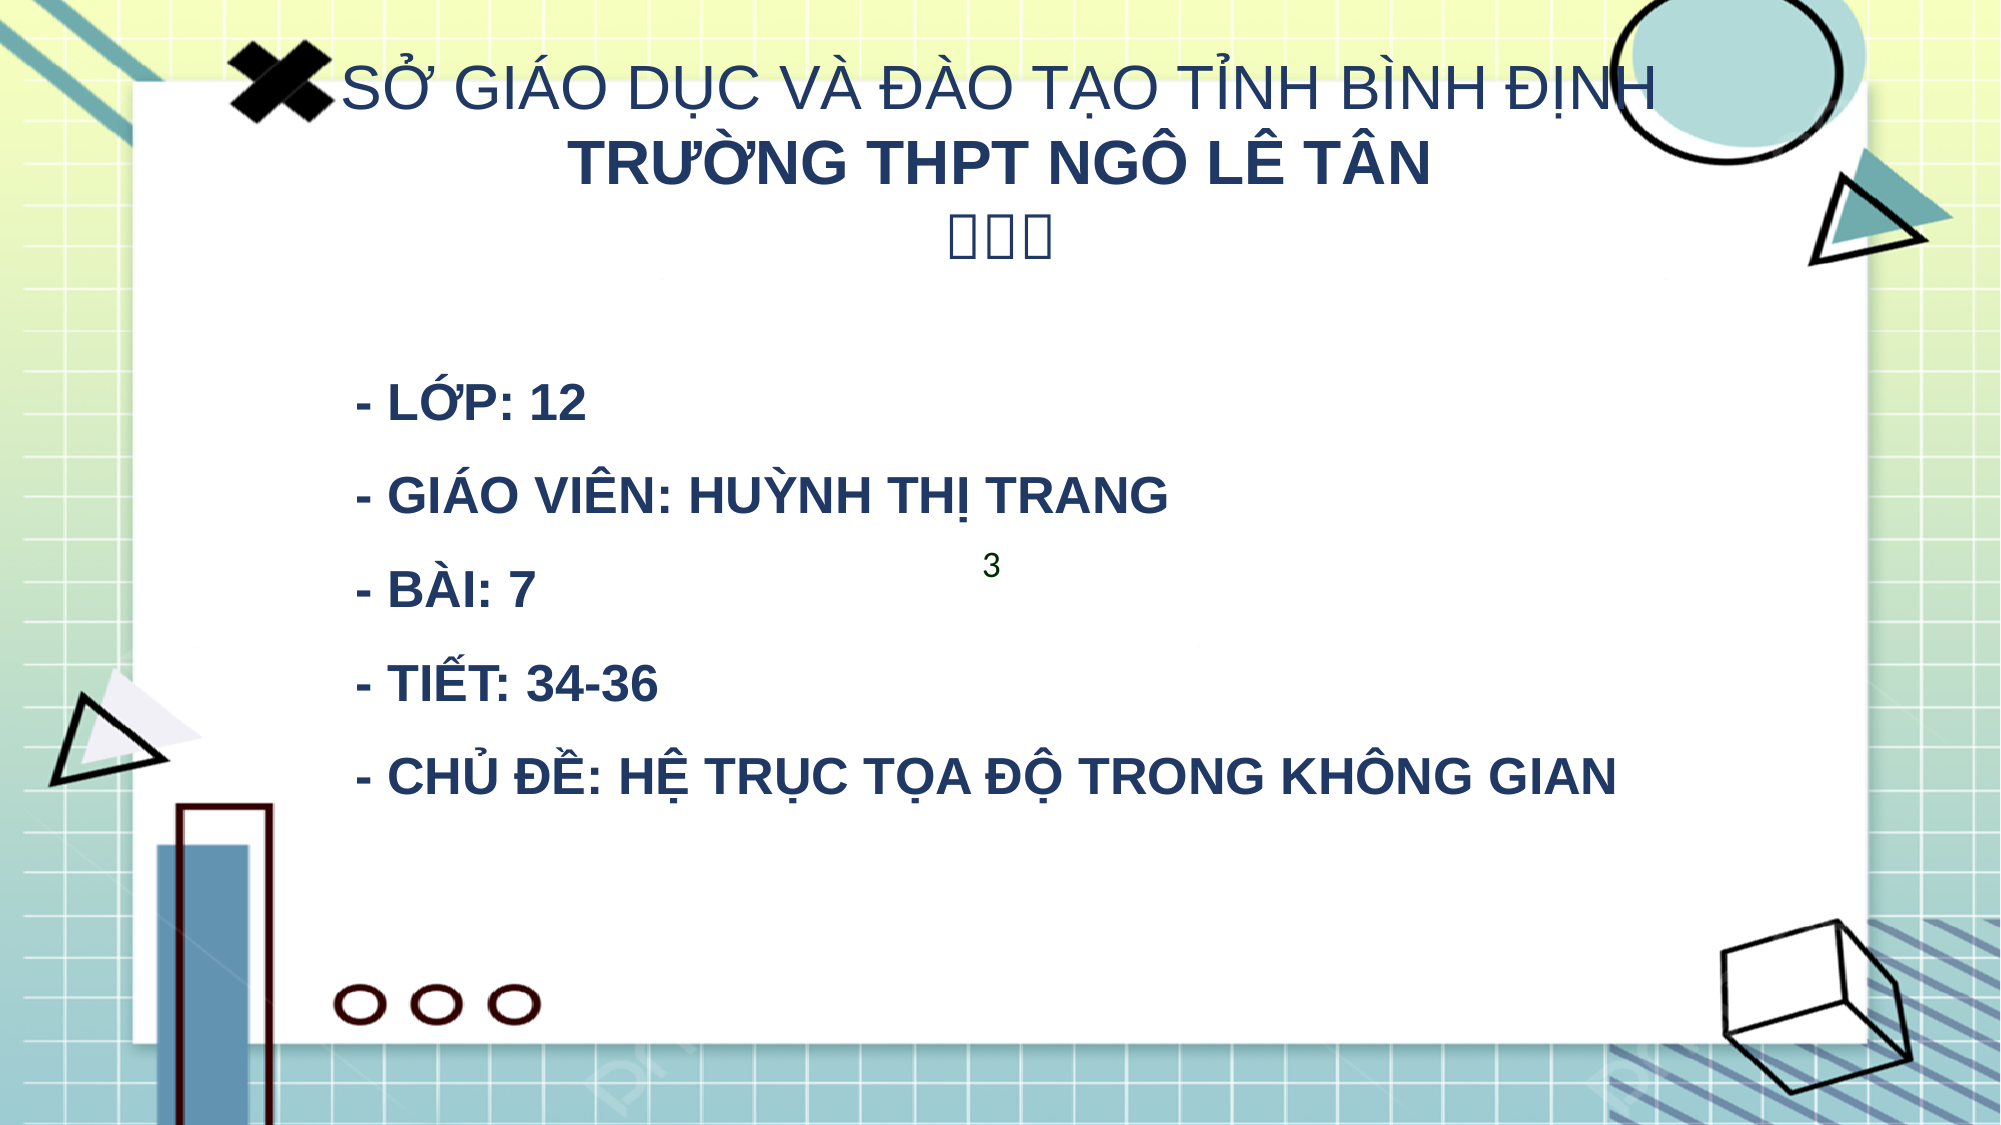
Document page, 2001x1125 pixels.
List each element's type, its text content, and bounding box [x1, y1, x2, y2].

picture [0, 0, 2001, 1125]
text_box - LỚP: 12 - GIÁO VIÊN: HUỲNH THỊ TRANG - BÀI: 7 - TIẾT: 34-36 - CHỦ ĐỀ: HỆ TRỤC TỌA ĐỘ TRONG KHÔNG GIAN [355, 336, 1662, 806]
text_box SỞ GIÁO DỤC VÀ ĐÀO TẠO TỈNH BÌNH ĐỊNH TRƯỜNG THPT NGÔ LÊ TÂN  [295, 47, 1706, 273]
